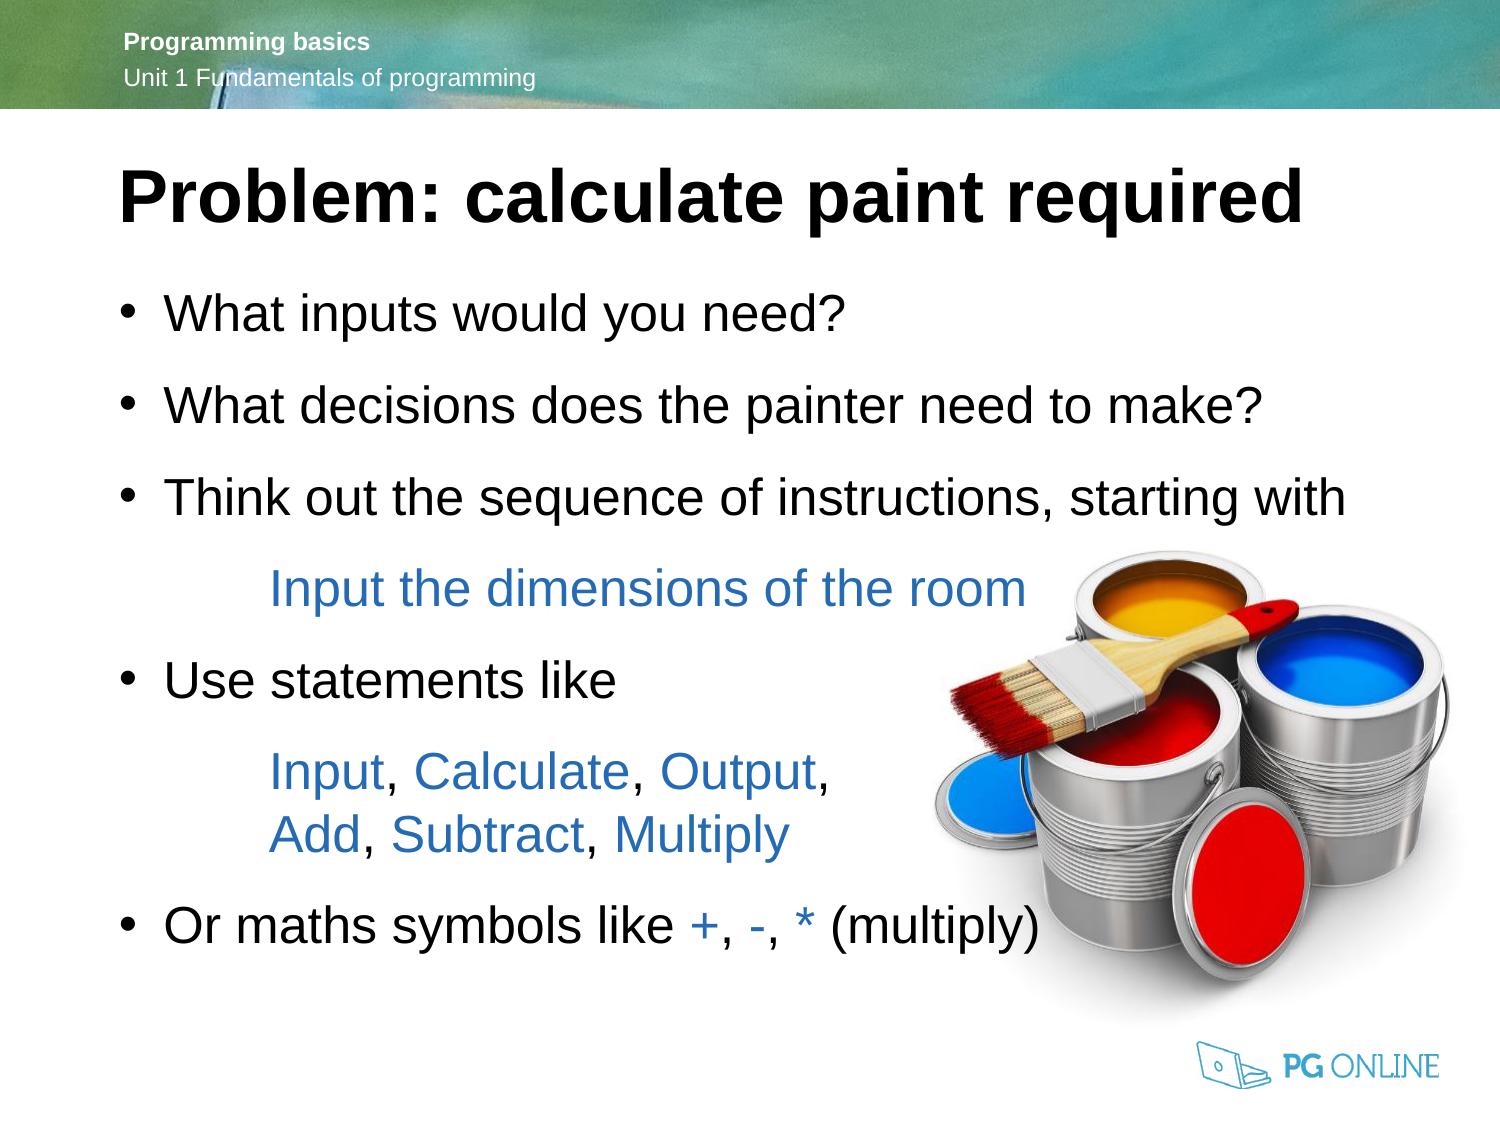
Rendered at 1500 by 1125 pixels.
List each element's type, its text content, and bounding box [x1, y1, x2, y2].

picture [0, 0, 1500, 109]
list What inputs would you need? What decisions does the painter need to make? Think out the sequence of instructions, starting with Input the dimensions of the room Use statements like Input, Calculate, Output, Add, Subtract, Multiply Or maths symbols like +, -, * (multiply) [118, 279, 1398, 981]
picture [892, 517, 1499, 1040]
list Problem: calculate paint required [118, 148, 1401, 259]
